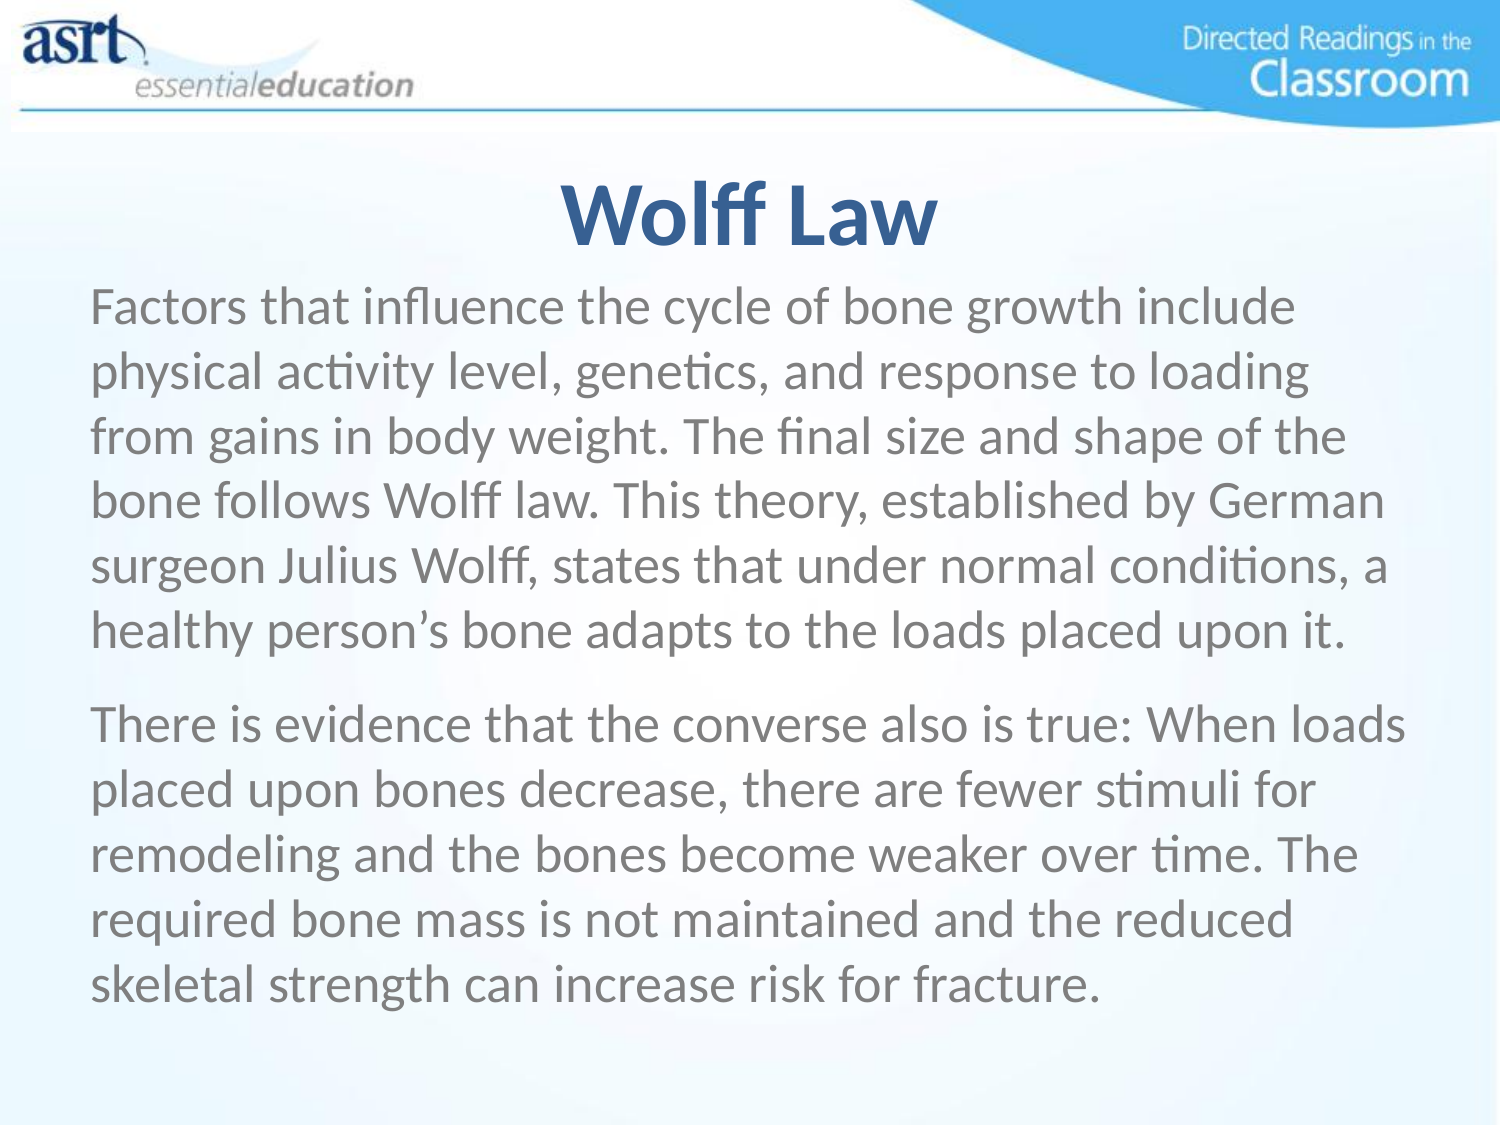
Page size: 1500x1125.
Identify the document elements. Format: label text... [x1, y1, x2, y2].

title Wolff Law [75, 115, 1425, 262]
list Factors that influence the cycle of bone growth include physical activity level, genetics, and response to loading from gains in body weight. The final size and shape of the bone follows Wolff law. This theory, established by German surgeon Julius Wolff, states that under normal conditions, a healthy person’s bone adapts to the loads placed upon it. There is evidence that the converse also is true: When loads placed upon bones decrease, there are fewer stimuli for remodeling and the bones become weaker over time. The required bone mass is not maintained and the reduced skeletal strength can increase risk for fracture. [75, 262, 1425, 955]
picture [0, 0, 1500, 1125]
